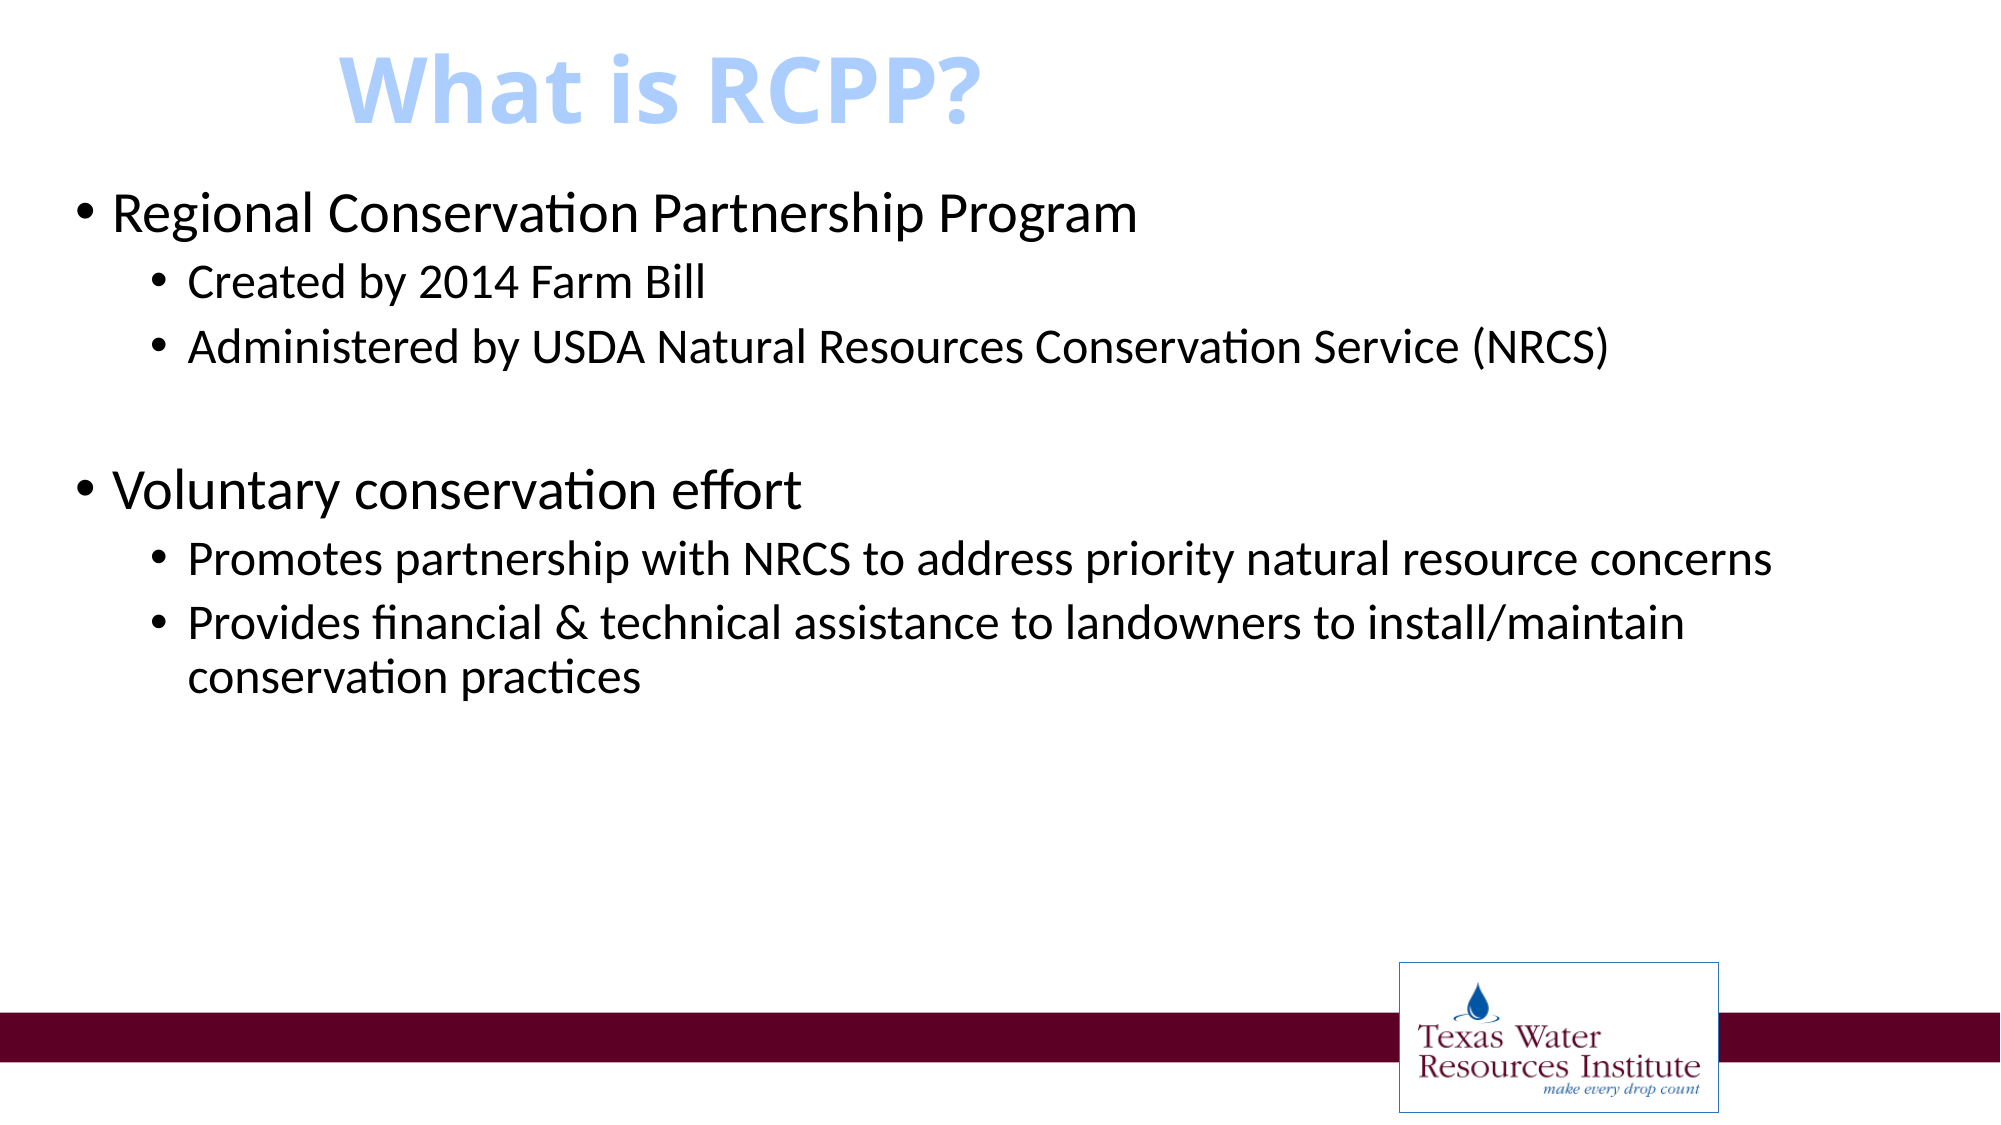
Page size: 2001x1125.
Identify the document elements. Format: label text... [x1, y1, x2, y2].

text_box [1399, 962, 1719, 1113]
list Regional Conservation Partnership Program Created by 2014 Farm Bill Administered by USDA Natural Resources Conservation Service (NRCS) Voluntary conservation effort Promotes partnership with NRCS to address priority natural resource concerns Provides financial & technical assistance to landowners to install/maintain conservation practices [60, 174, 1939, 738]
title What is RCPP? [324, 0, 1675, 174]
text_box [1719, 1011, 2000, 1063]
text_box [0, 1011, 1399, 1063]
